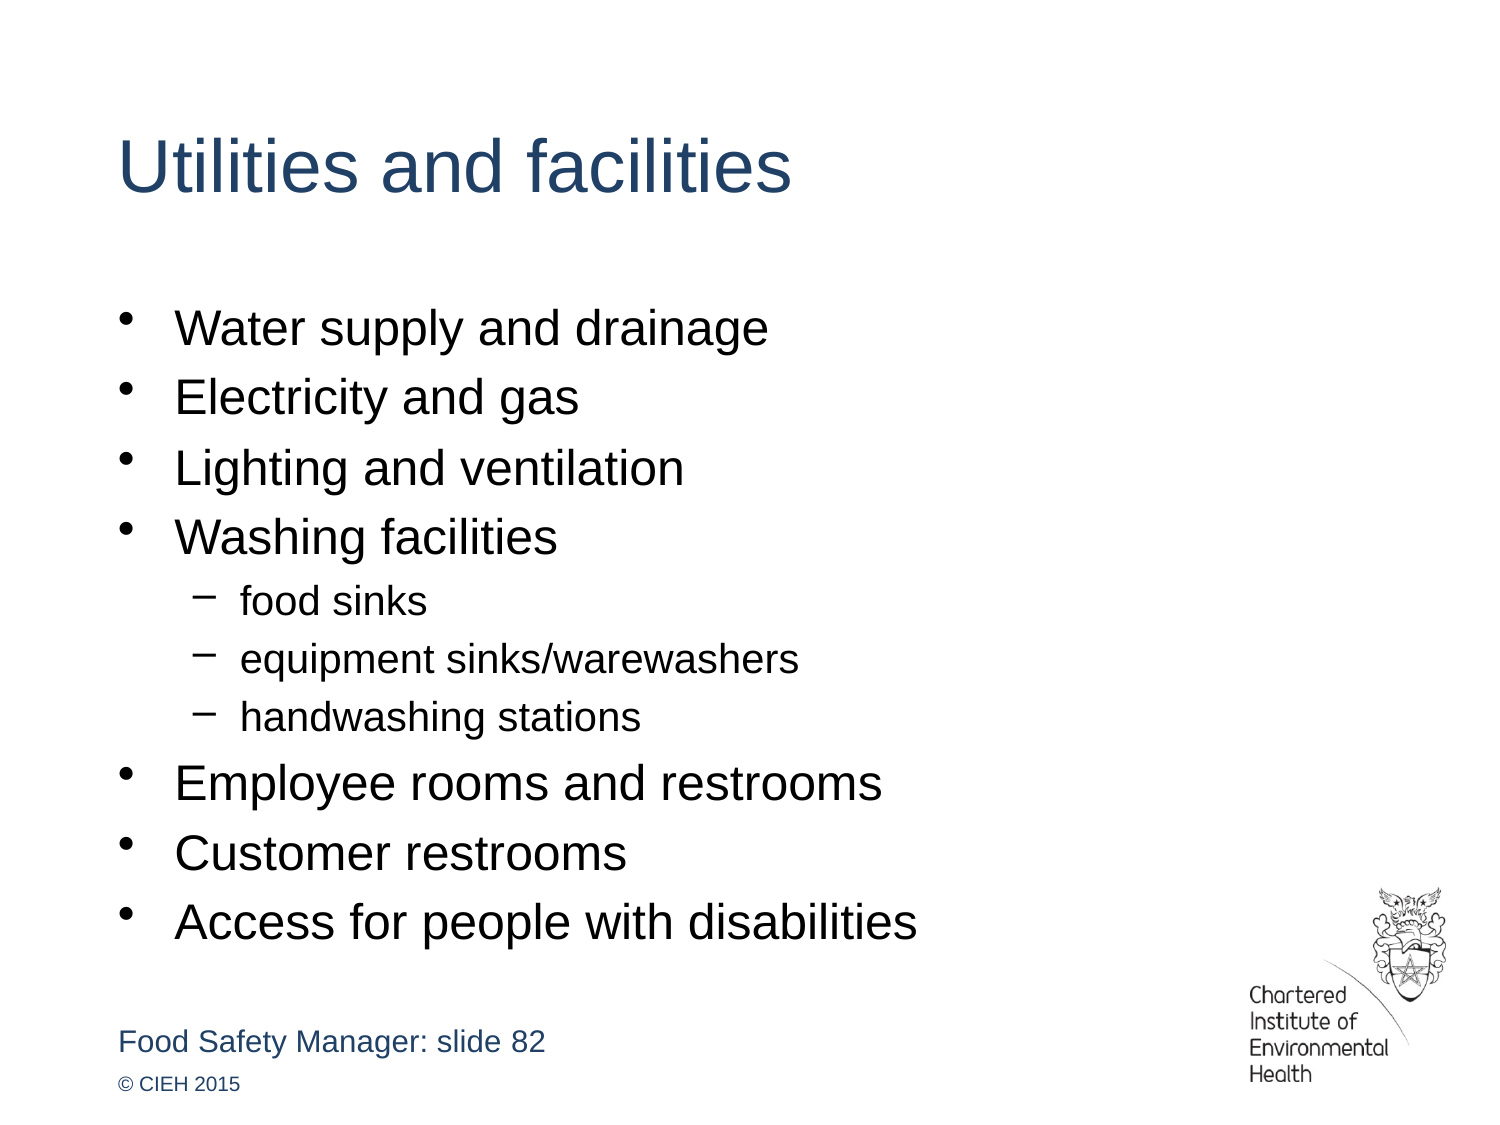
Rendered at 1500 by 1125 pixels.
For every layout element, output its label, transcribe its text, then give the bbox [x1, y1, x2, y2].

title Utilities and facilities [117, 117, 1469, 234]
list Water supply and drainage Electricity and gas Lighting and ventilation Washing facilities food sinks equipment sinks/warewashers handwashing stations Employee rooms and restrooms Customer restrooms Access for people with disabilities [117, 294, 1469, 1038]
picture [1250, 1038, 1446, 1082]
